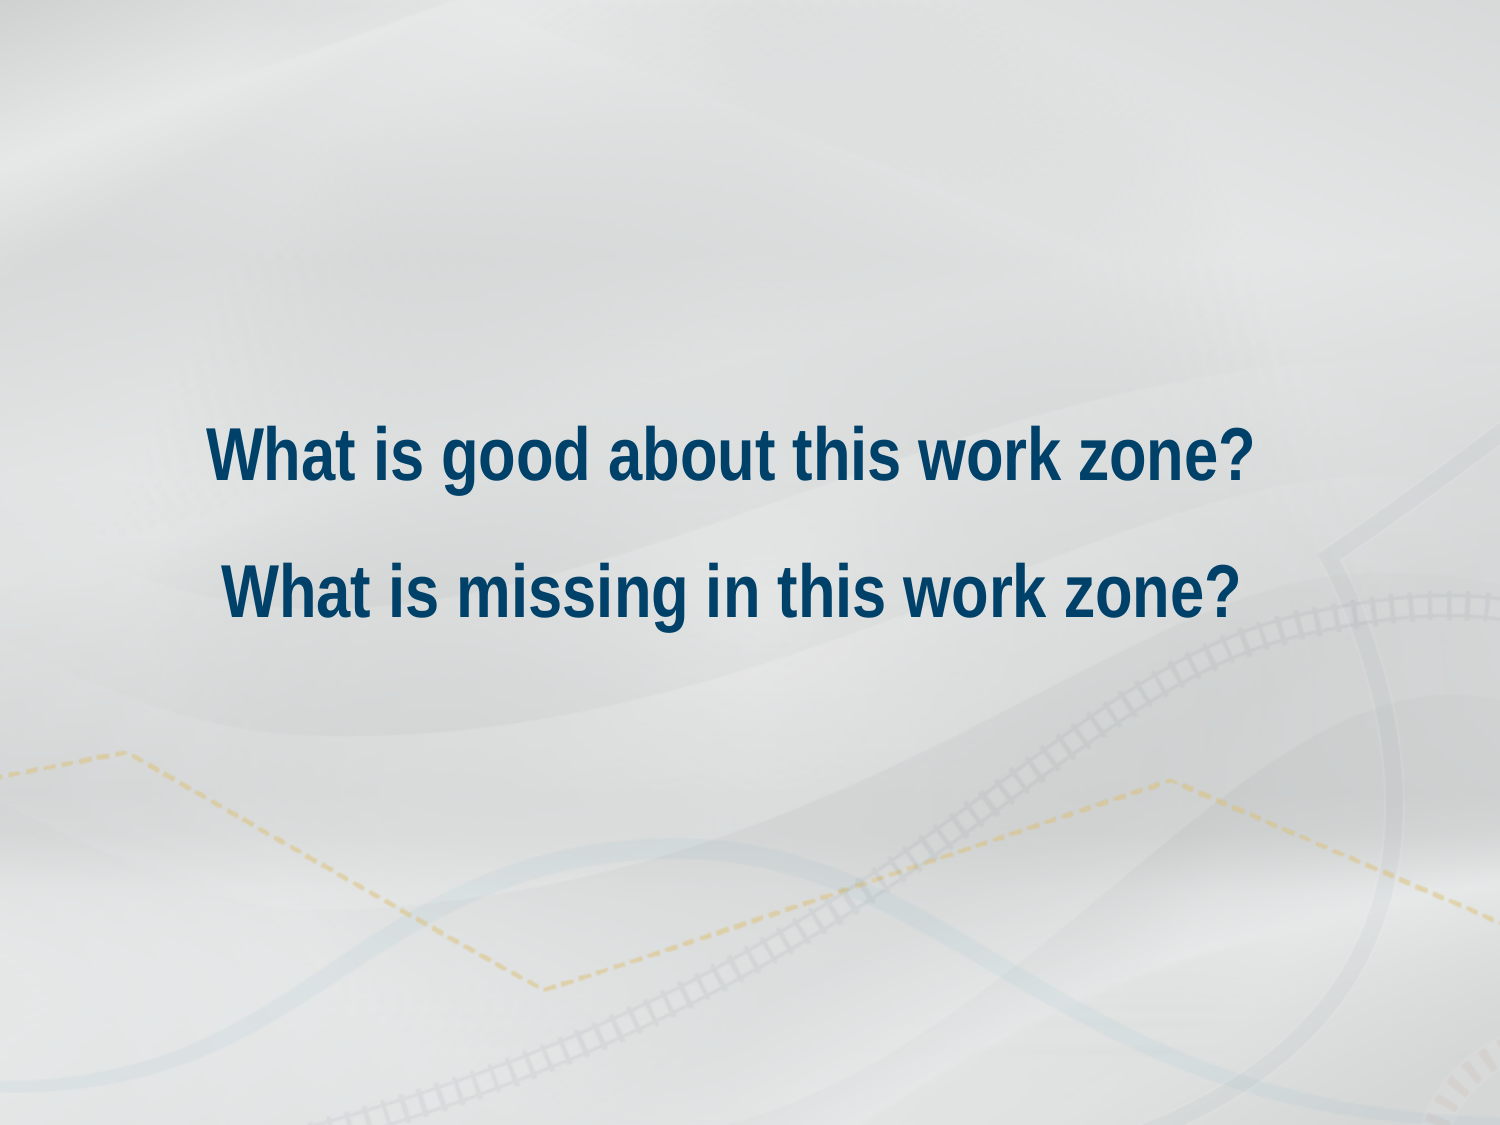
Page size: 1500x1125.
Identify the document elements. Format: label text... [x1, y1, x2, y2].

picture [0, 0, 1500, 1125]
title What is good about this work zone? What is missing in this work zone? [56, 377, 1407, 820]
